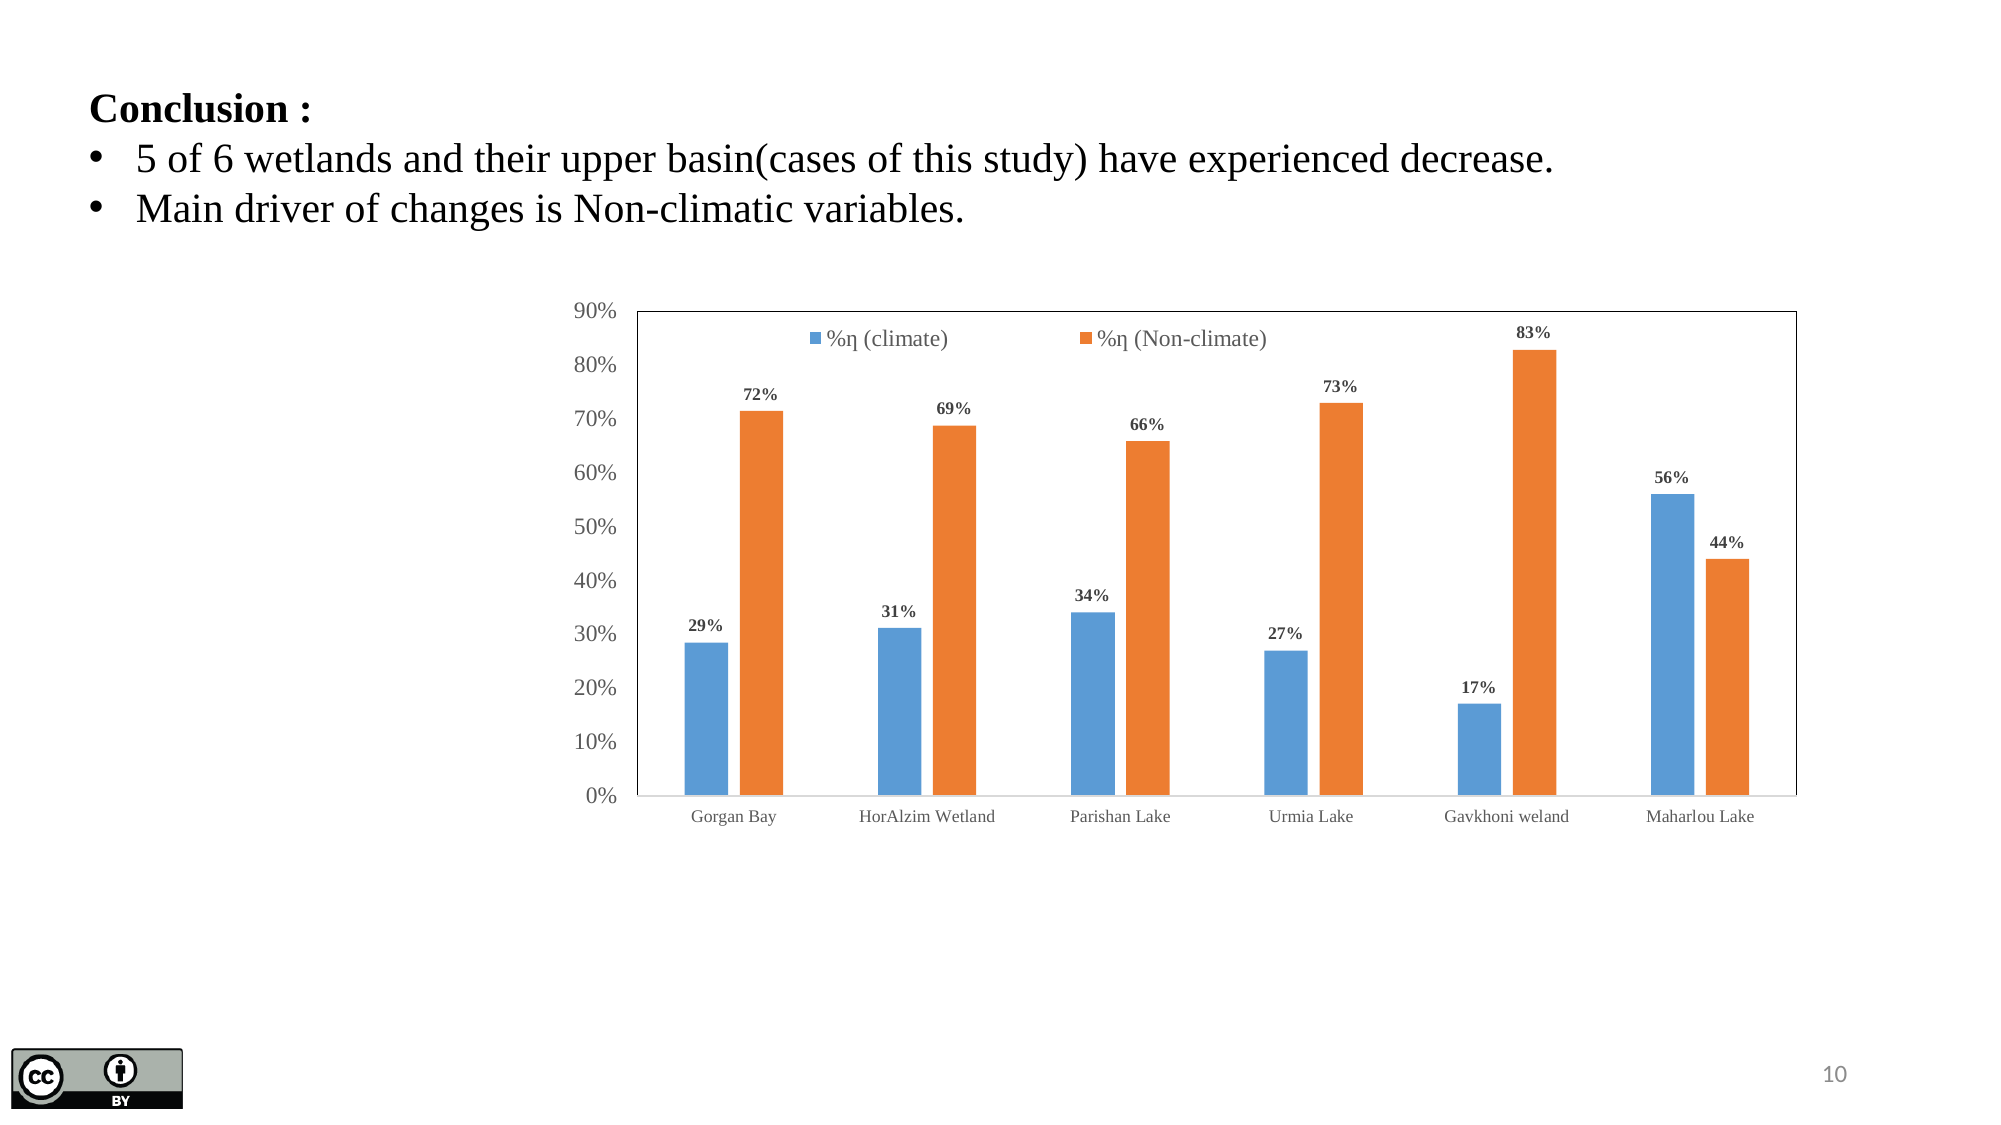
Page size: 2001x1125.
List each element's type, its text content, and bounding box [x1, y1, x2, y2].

slide_number 10 [1412, 1042, 1863, 1103]
text_box Conclusion : 5 of 6 wetlands and their upper basin(cases of this study) have experienced decrease. Main driver of changes is Non-climatic variables. [74, 73, 1571, 289]
picture [11, 1048, 183, 1109]
picture [564, 290, 1813, 832]
